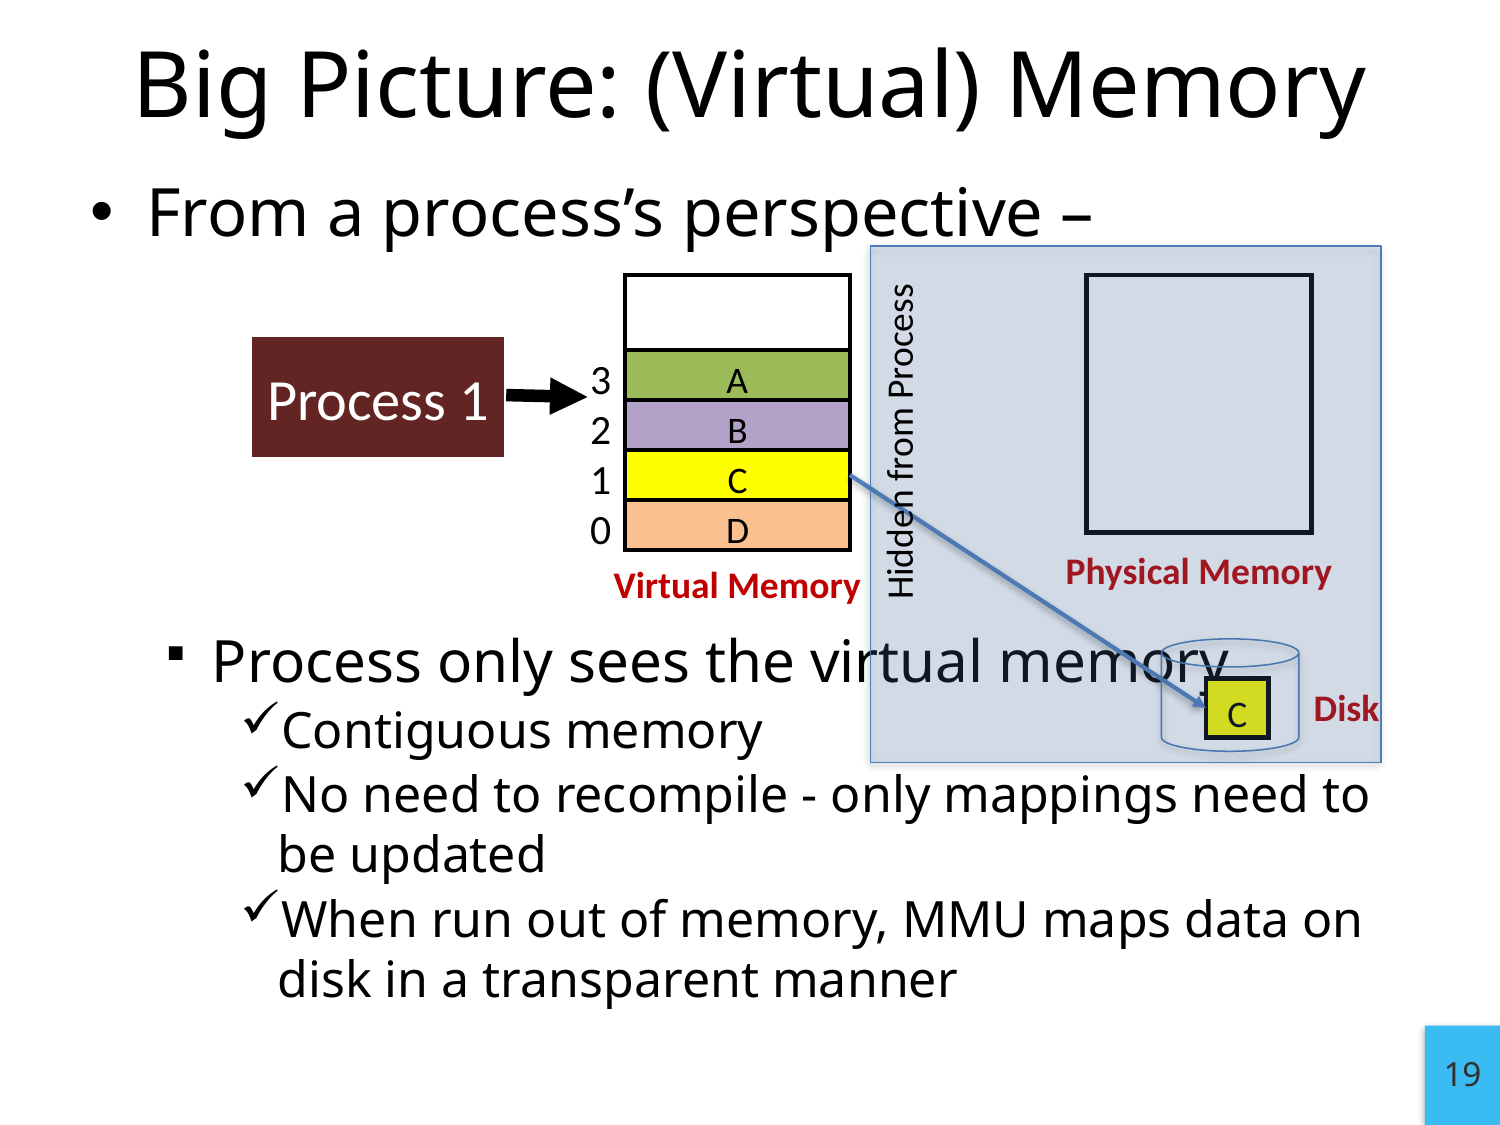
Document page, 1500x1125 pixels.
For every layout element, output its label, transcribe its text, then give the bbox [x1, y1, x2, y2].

text_box Process 1 [249, 334, 507, 460]
text_box A [627, 350, 850, 399]
text_box From a process’s perspective – Process only sees the virtual memory Contiguous memory No need to recompile - only mappings need to be updated When run out of memory, MMU maps data on disk in a transparent manner [74, 162, 1425, 1100]
text_box Big Picture: (Virtual) Memory [74, 0, 1425, 162]
text_box Hidden from Process [868, 248, 928, 473]
text_box Disk [1386, 676, 1395, 737]
text_box [870, 246, 1382, 763]
text_box C [627, 450, 850, 500]
slide_number 19 [1425, 1025, 1500, 1125]
text_box D [627, 500, 844, 550]
text_box B [627, 399, 850, 450]
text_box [849, 474, 1207, 709]
text_box Virtual Memory [598, 553, 844, 614]
text_box [624, 275, 850, 350]
text_box 3 2 1 0 [575, 345, 627, 561]
